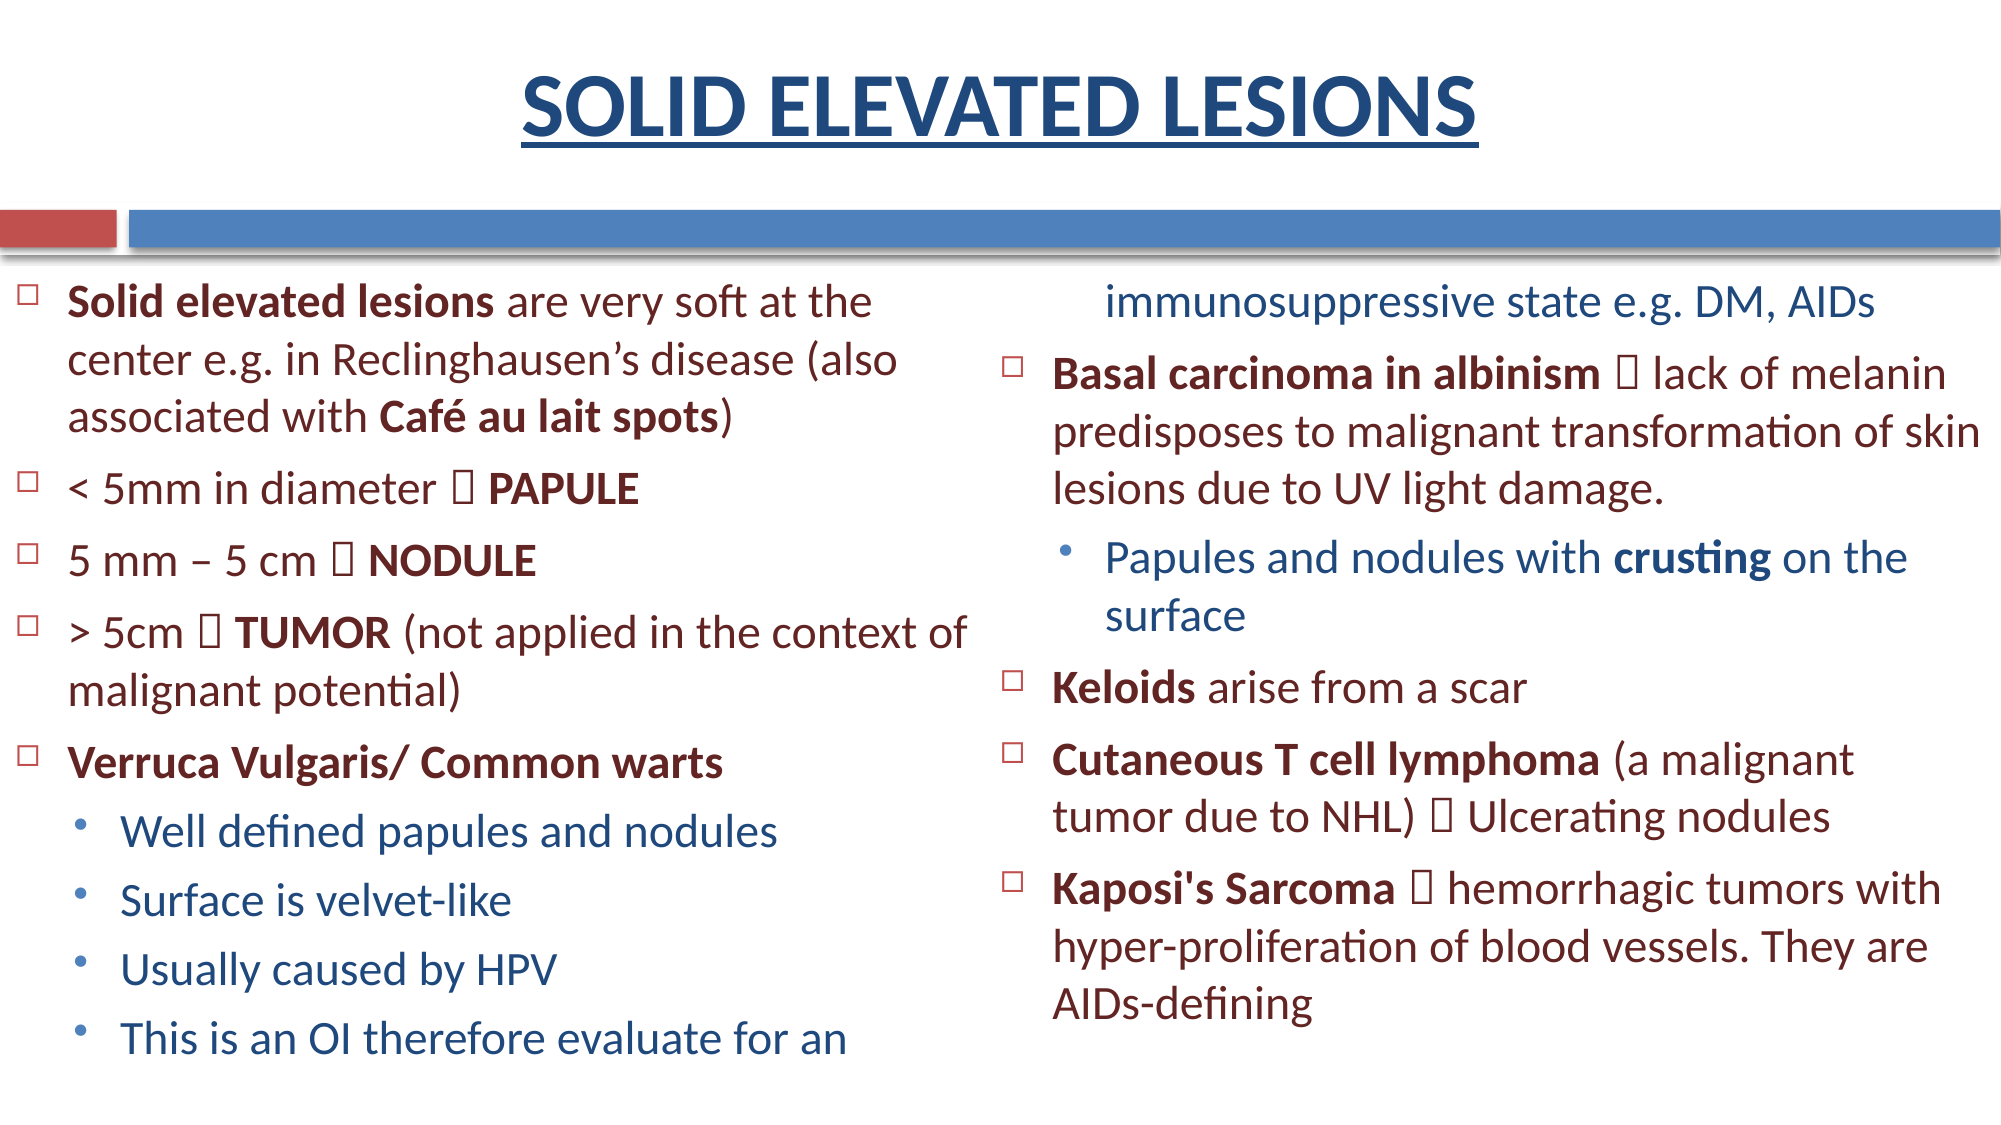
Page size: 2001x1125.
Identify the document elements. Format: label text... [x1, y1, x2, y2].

list Solid elevated lesions are very soft at the center e.g. in Reclinghausen’s disease (also associated with Café au lait spots) < 5mm in diameter  PAPULE 5 mm – 5 cm  NODULE > 5cm  TUMOR (not applied in the context of malignant potential) Verruca Vulgaris/ Common warts Well defined papules and nodules Surface is velvet-like Usually caused by HPV This is an OI therefore evaluate for an immunosuppressive state e.g. DM, AIDs Basal carcinoma in albinism  lack of melanin predisposes to malignant transformation of skin lesions due to UV light damage. Papules and nodules with crusting on the surface Keloids arise from a scar Cutaneous T cell lymphoma (a malignant tumor due to NHL)  Ulcerating nodules Kaposi's Sarcoma  hemorrhagic tumors with hyper-proliferation of blood vessels. They are AIDs-defining [0, 262, 2000, 1125]
title SOLID ELEVATED LESIONS [0, 0, 2000, 201]
